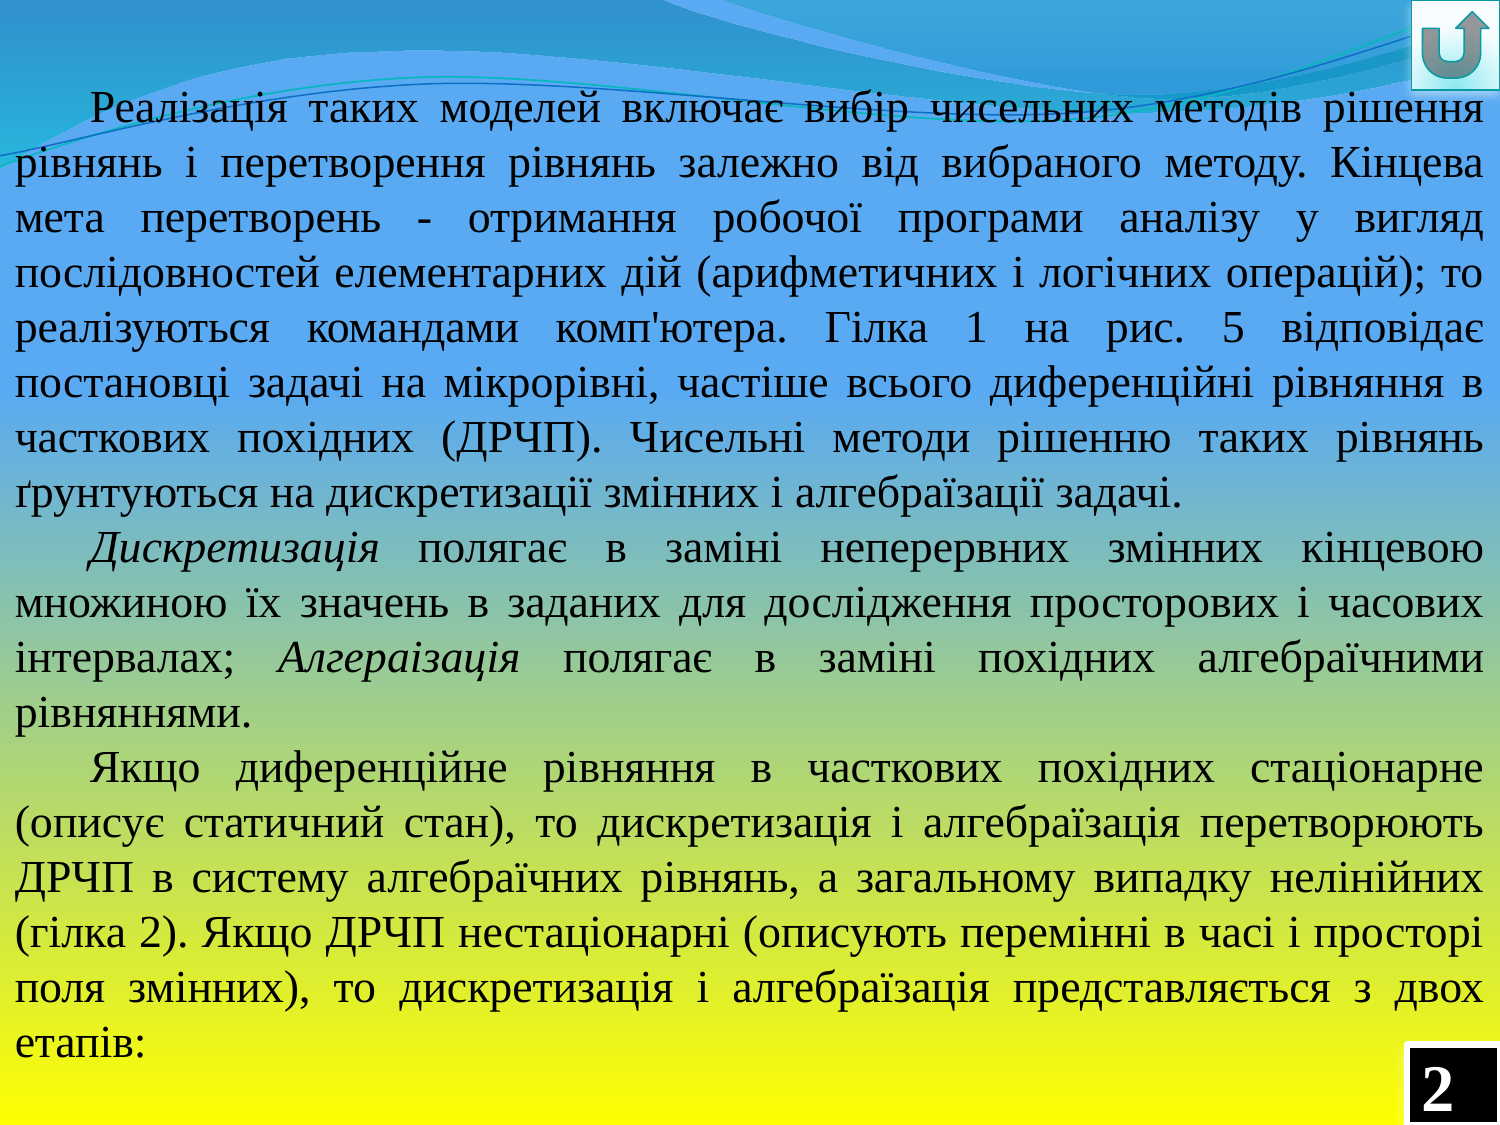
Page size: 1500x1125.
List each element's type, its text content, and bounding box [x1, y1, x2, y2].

text_box Реалізація таких моделей включає вибір чисельних методів рішення рівнянь і перетворення рівнянь залежно від вибраного методу. Кінцева мета перетворень - отримання робочої програми аналізу у вигляд послідовностей елементарних дій (арифметичних і логічних операцій); то реалізуються командами комп'ютера. Гілка 1 на рис. 5 відповідає постановці задачі на мікрорівні, частіше всього диференційні рівняння в часткових похідних (ДРЧП). Чисельні методи рішенню таких рівнянь ґрунтуються на дискретизації змінних і алгебраїзації задачі. Дискретизація полягає в заміні неперервних змінних кінцевою множиною їх значень в заданих для дослідження просторових і часових інтервалах; Алгераізація полягає в заміні похідних алгебраїчними рівняннями. Якщо диференційне рівняння в часткових похідних стаціонарне (описує статичний стан), то дискретизація і алгебраїзація перетворюють ДРЧП в систему алгебраїчних рівнянь, а загальному випадку нелінійних (гілка 2). Якщо ДРЧП нестаціонарні (описують перемінні в часі і просторі поля змінних), то дискретизація і алгебраїзація представляється з двох етапів: [0, 69, 1500, 1074]
text_box 27 [1404, 1074, 1500, 1125]
text_box [1411, 0, 1500, 69]
